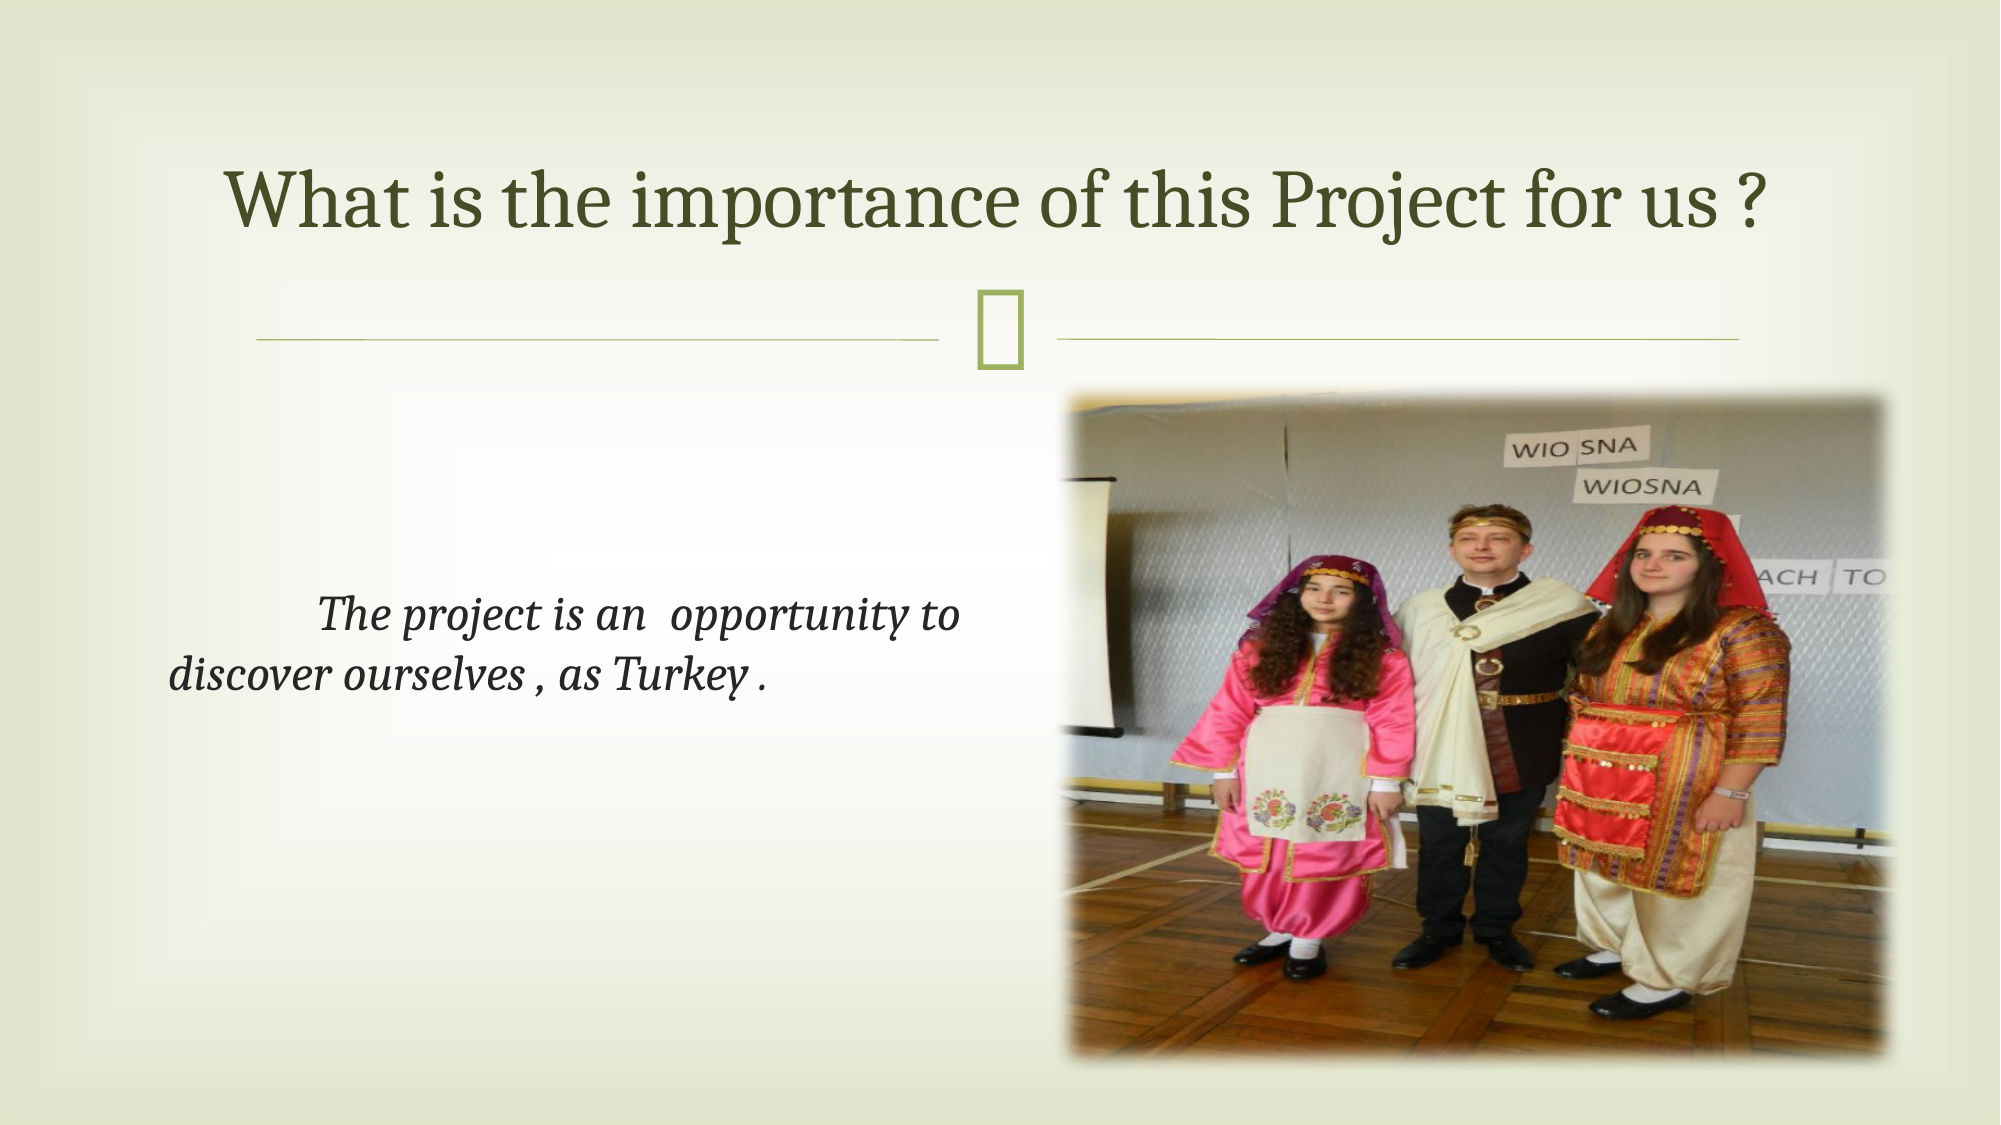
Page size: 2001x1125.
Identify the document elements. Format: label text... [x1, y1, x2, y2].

title What is the importance of this Project for us ? [150, 50, 1848, 338]
picture [1053, 379, 1903, 1074]
list The project is an opportunity to discover ourselves , as Turkey . [152, 432, 980, 1069]
